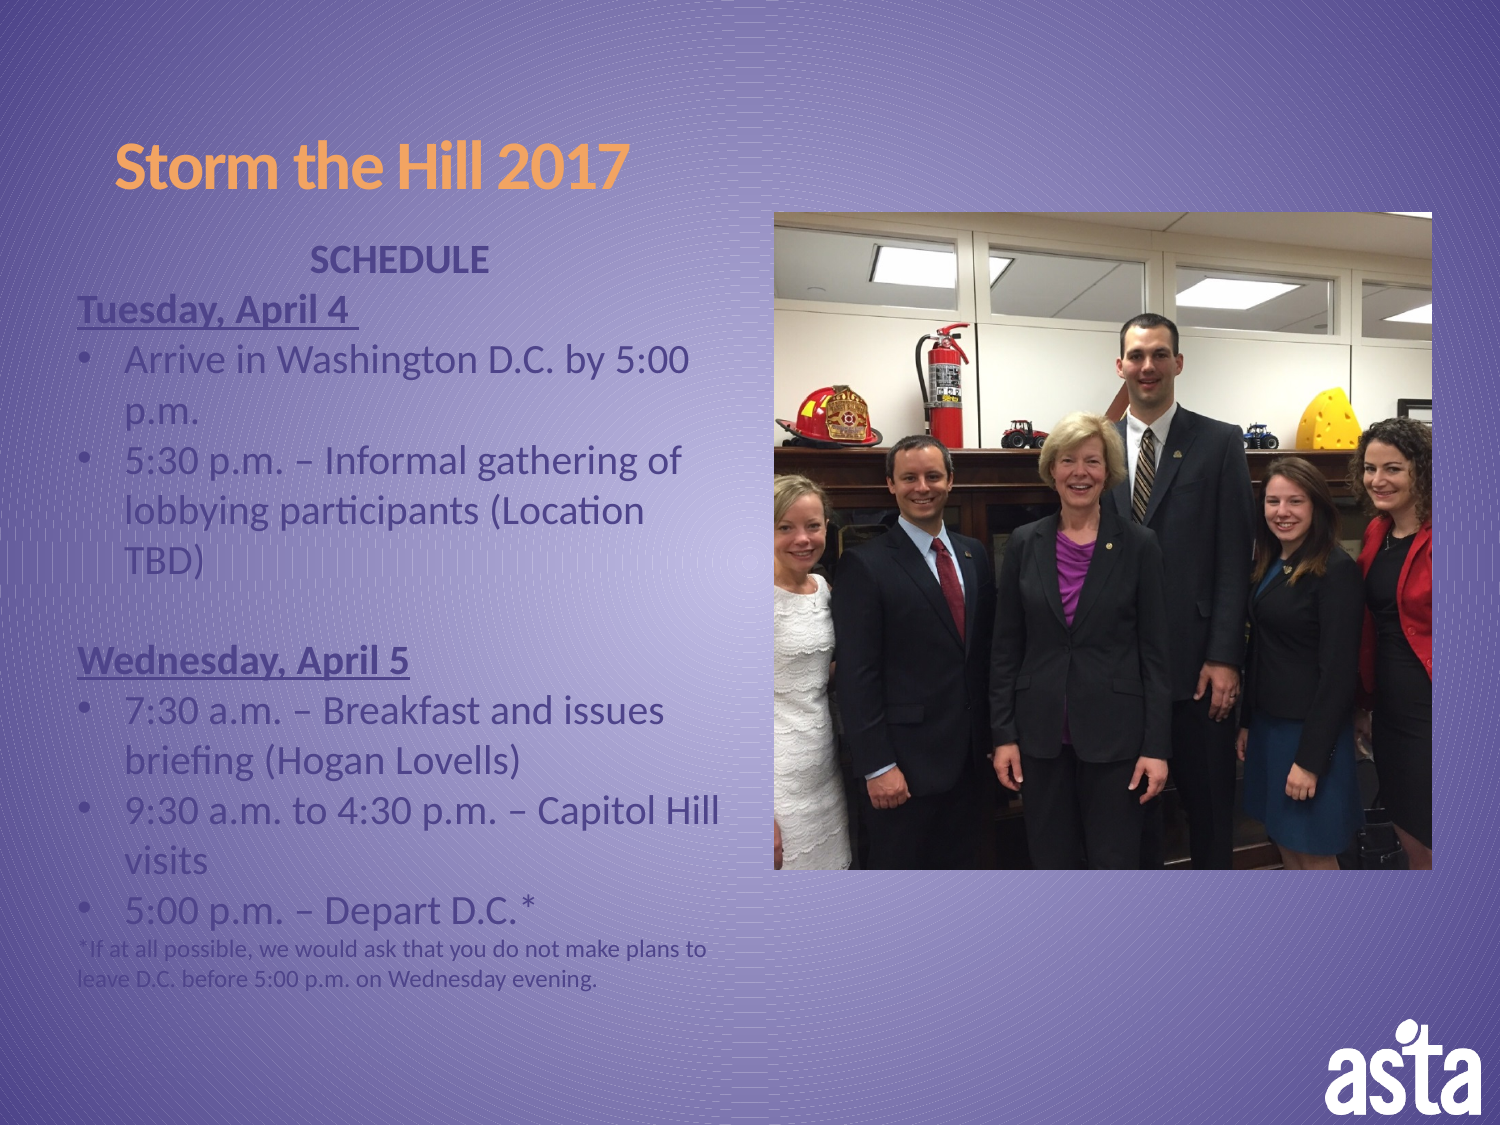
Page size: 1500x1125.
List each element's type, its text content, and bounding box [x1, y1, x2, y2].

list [774, 212, 1433, 870]
text_box Storm the Hill 2017 [99, 112, 1450, 275]
picture [1325, 1019, 1481, 1115]
text_box SCHEDULE Tuesday, April 4 Arrive in Washington D.C. by 5:00 p.m. 5:30 p.m. – Informal gathering of lobbying participants (Location TBD) Wednesday, April 5 7:30 a.m. – Breakfast and issues briefing (Hogan Lovells) 9:30 a.m. to 4:30 p.m. – Capitol Hill visits 5:00 p.m. – Depart D.C.* *If at all possible, we would ask that you do not make plans to leave D.C. before 5:00 p.m. on Wednesday evening. [62, 224, 738, 1045]
title [75, 45, 1425, 224]
